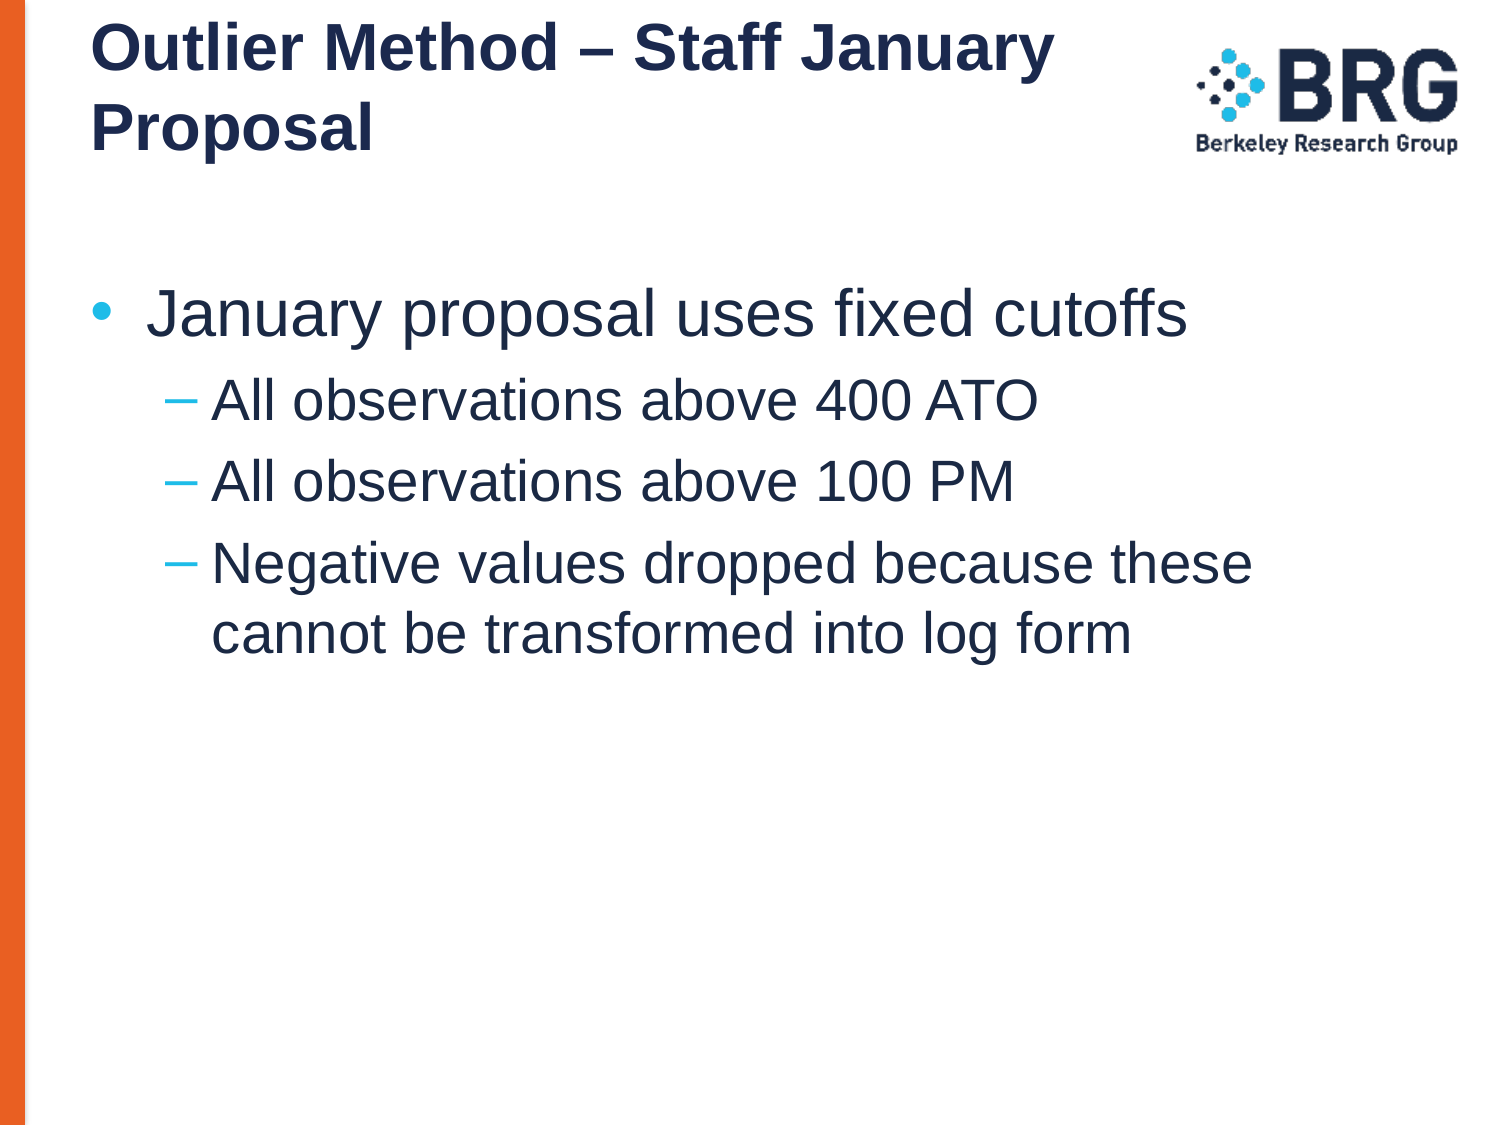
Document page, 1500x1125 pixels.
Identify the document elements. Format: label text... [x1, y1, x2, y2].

list January proposal uses fixed cutoffs All observations above 400 ATO All observations above 100 PM Negative values dropped because these cannot be transformed into log form [75, 262, 1450, 1005]
title Outlier Method – Staff January Proposal [75, 32, 1152, 136]
picture [1180, 35, 1473, 166]
